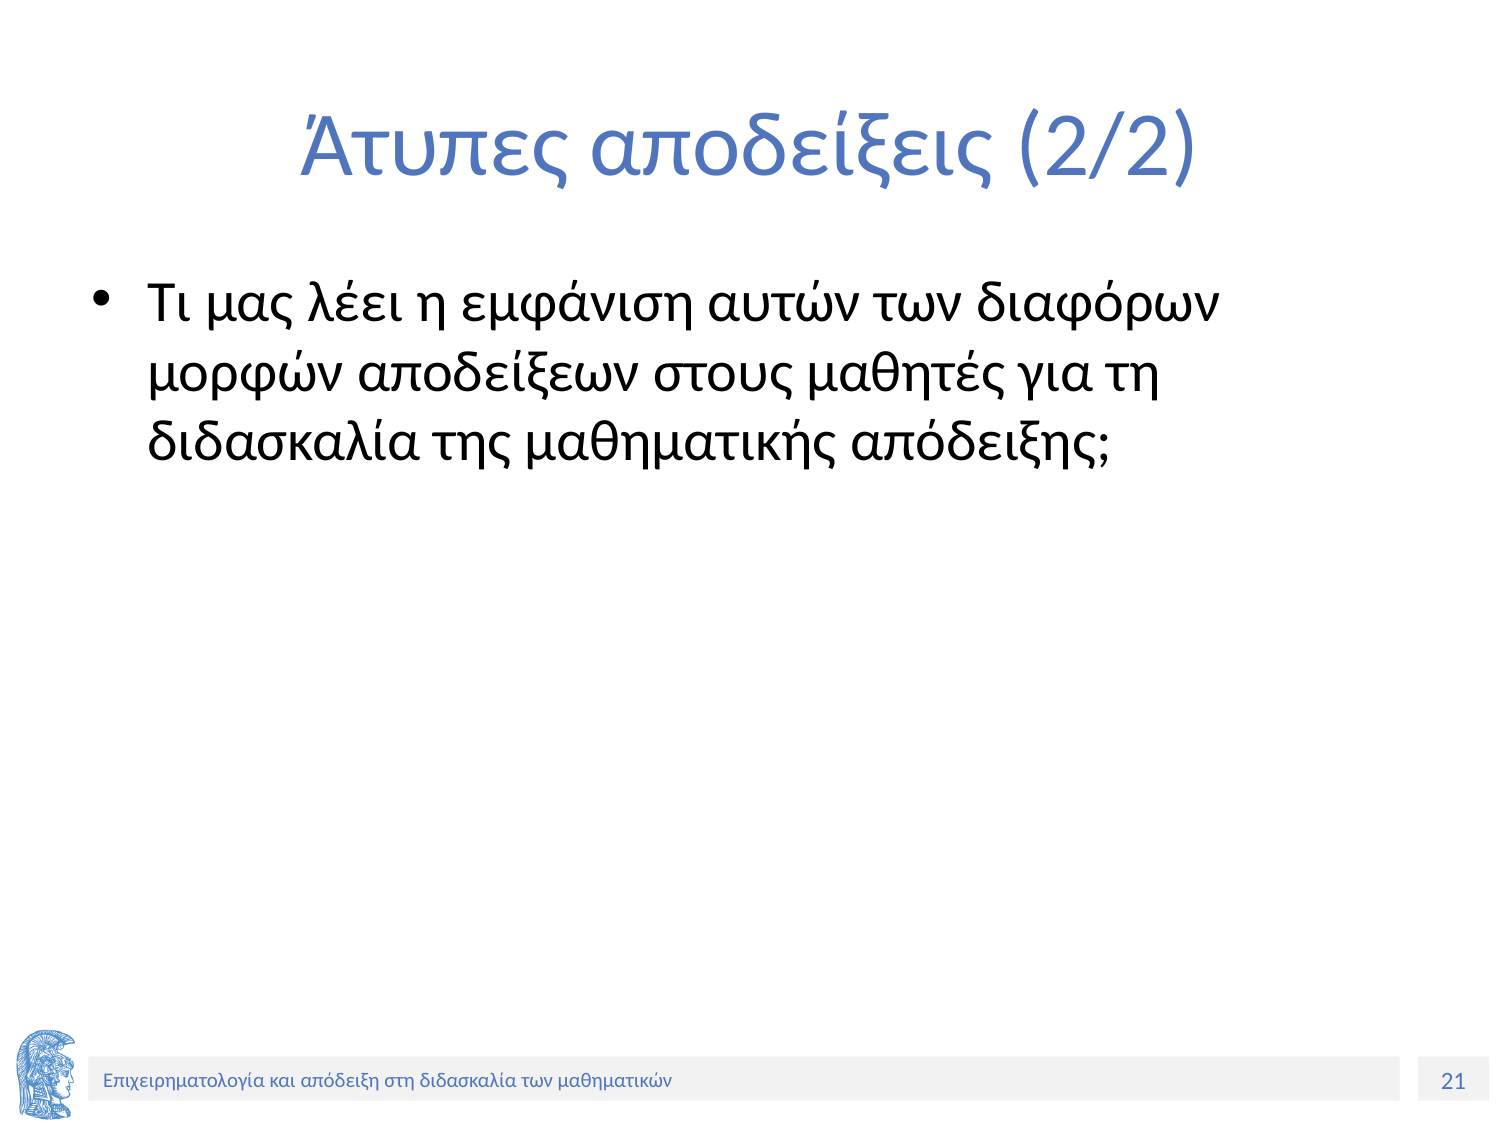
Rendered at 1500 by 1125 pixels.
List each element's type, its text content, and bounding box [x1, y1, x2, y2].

title Άτυπες αποδείξεις (2/2) [75, 45, 1425, 233]
list Τι μας λέει η εμφάνιση αυτών των διαφόρων μορφών αποδείξεων στους μαθητές για τη διδασκαλία της μαθηματικής απόδειξης; [76, 255, 1427, 998]
picture [9, 1026, 81, 1120]
